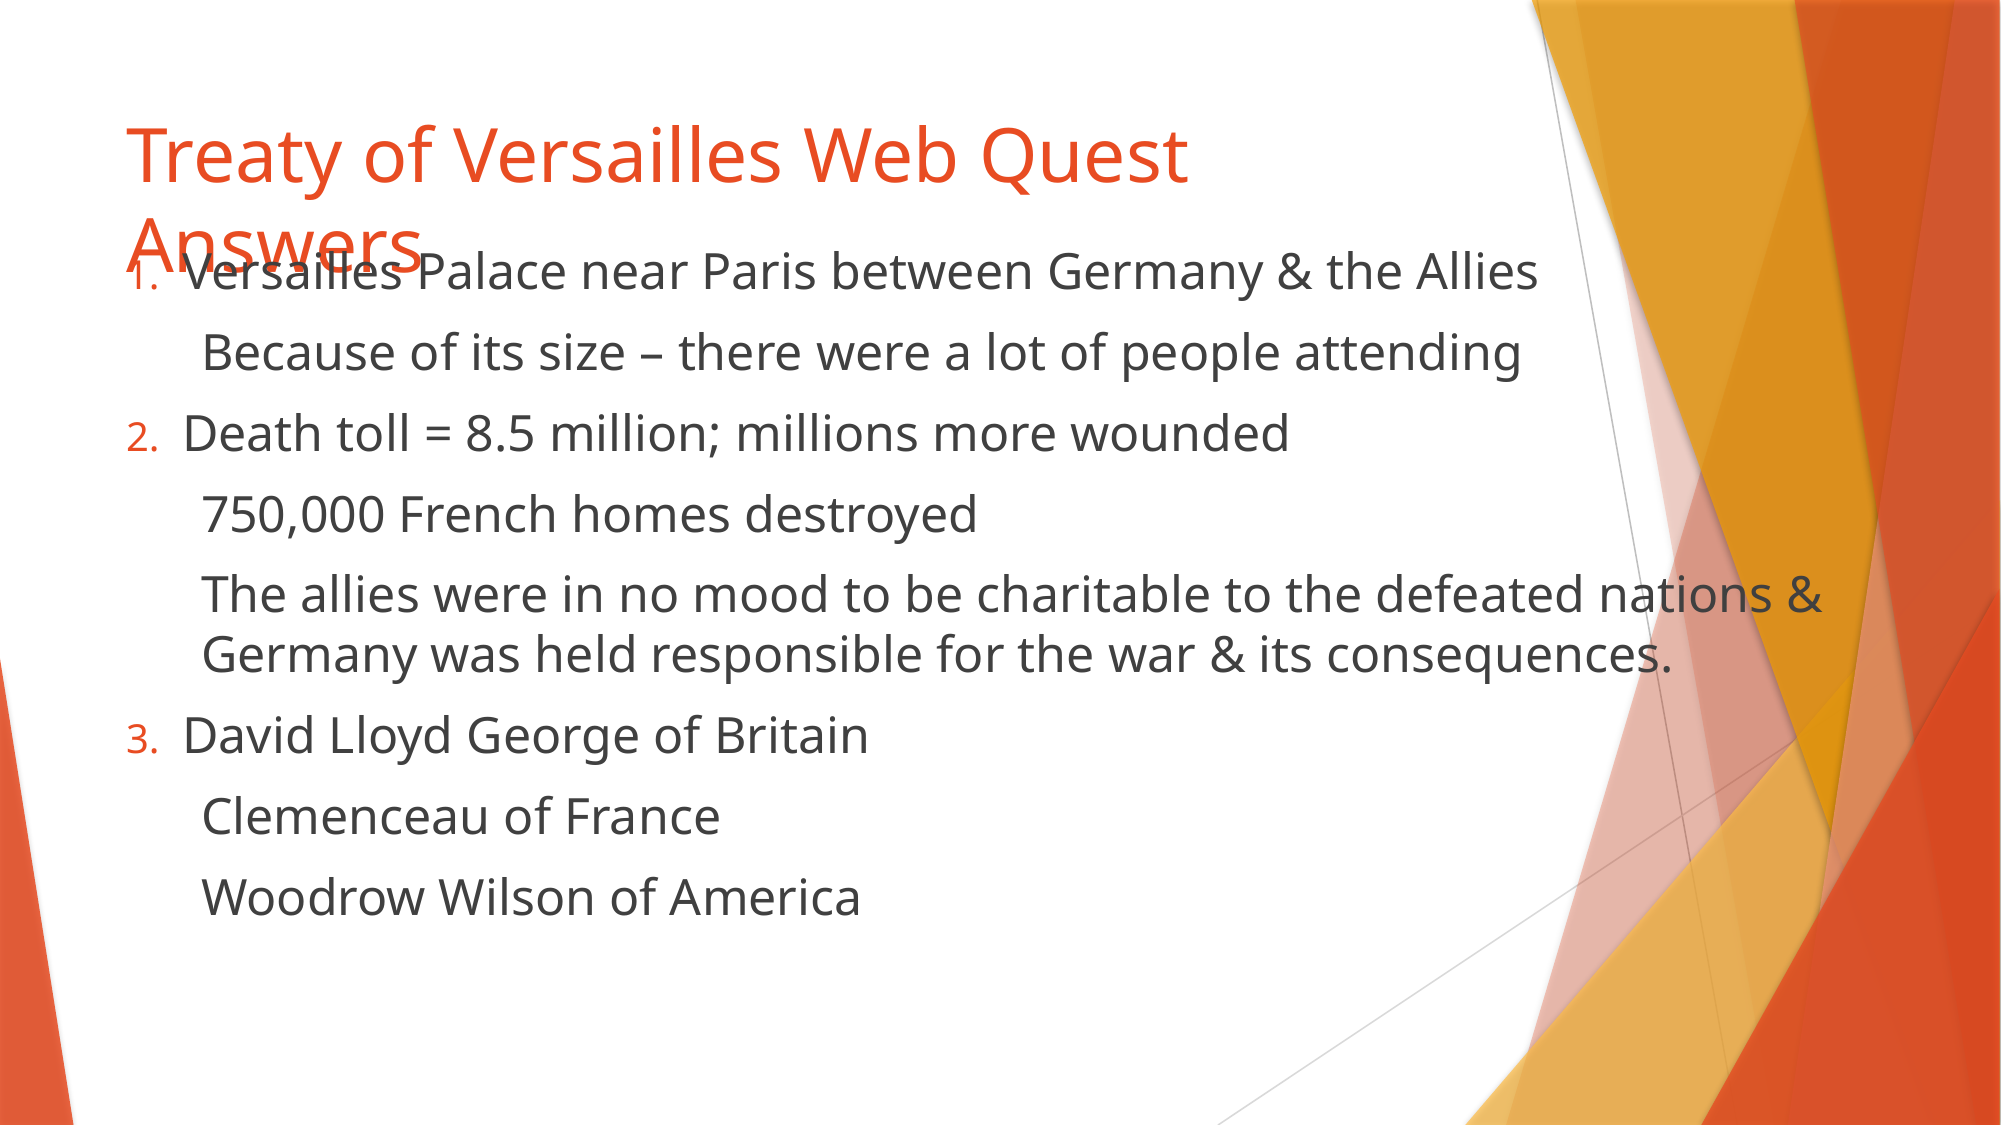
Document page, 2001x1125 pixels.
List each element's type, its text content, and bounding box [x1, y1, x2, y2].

title Treaty of Versailles Web Quest Answers [111, 99, 1522, 232]
list Versailles Palace near Paris between Germany & the Allies Because of its size – there were a lot of people attending Death toll = 8.5 million; millions more wounded 750,000 French homes destroyed The allies were in no mood to be charitable to the defeated nations & Germany was held responsible for the war & its consequences. David Lloyd George of Britain Clemenceau of France Woodrow Wilson of America [111, 232, 1880, 1073]
